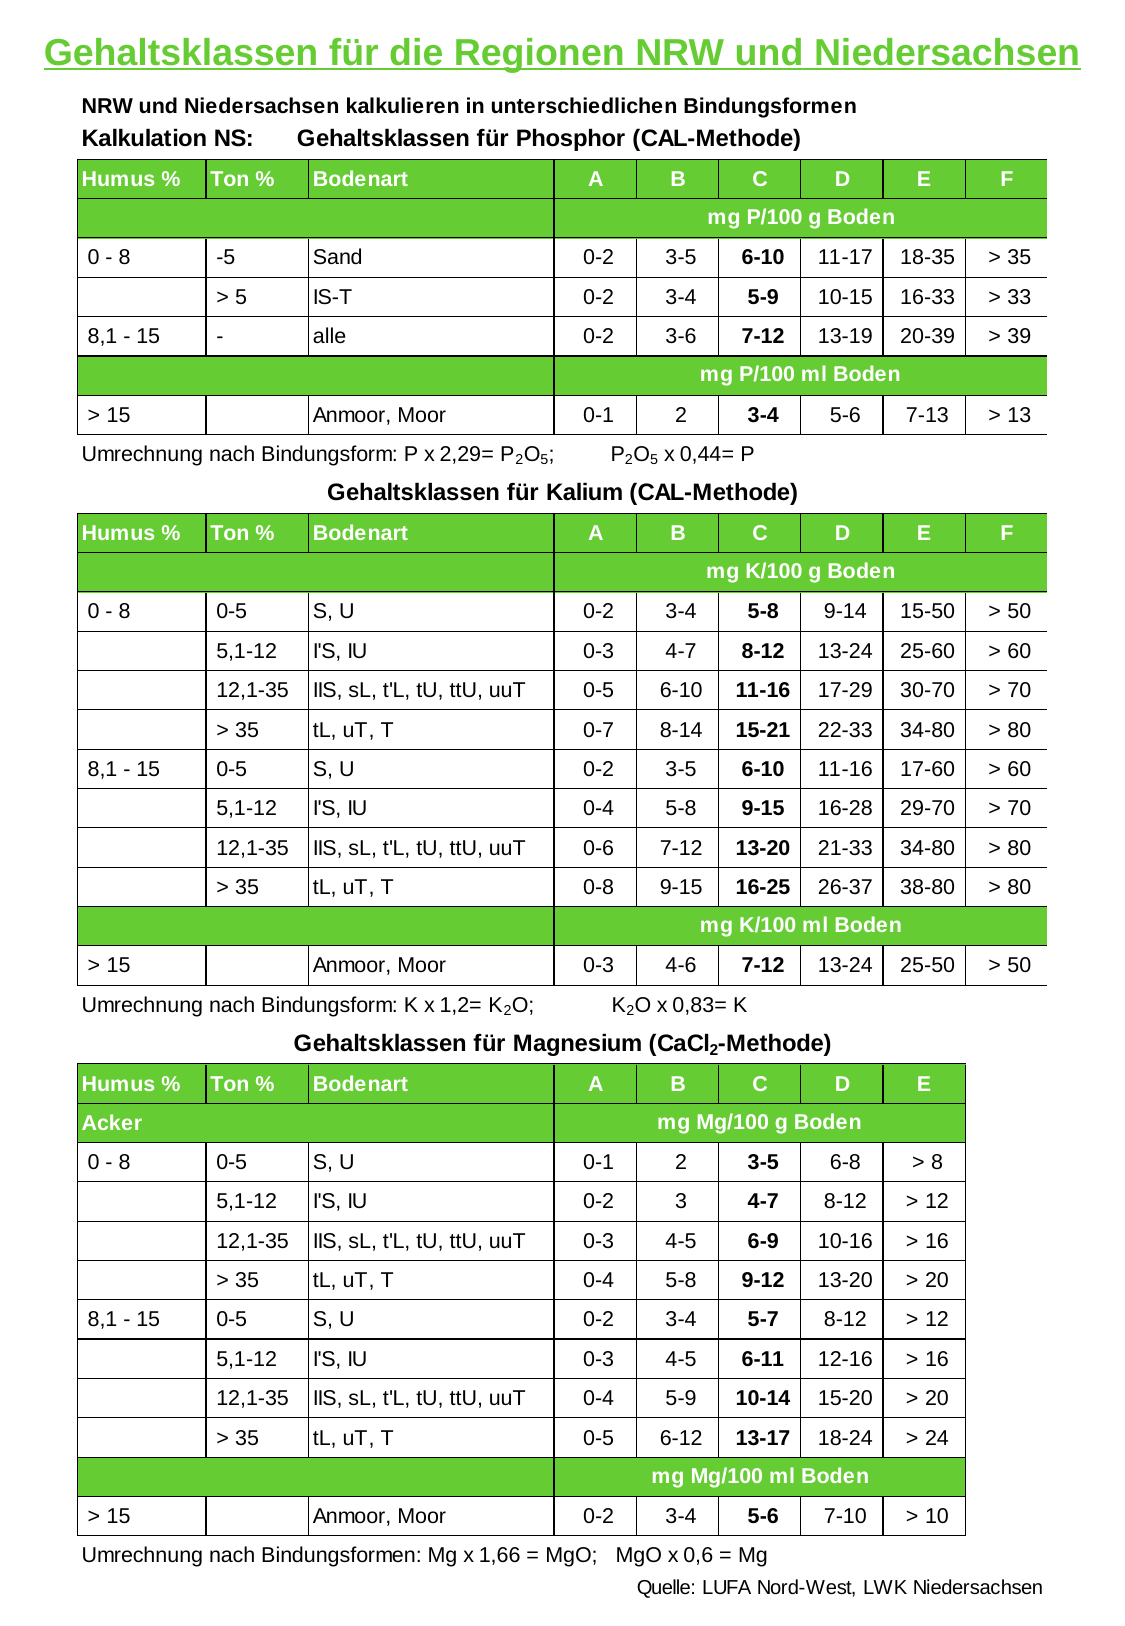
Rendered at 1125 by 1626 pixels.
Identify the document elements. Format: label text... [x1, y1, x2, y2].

text_box Gehaltsklassen für die Regionen NRW und Niedersachsen [28, 21, 1096, 81]
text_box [76, 91, 1049, 1600]
